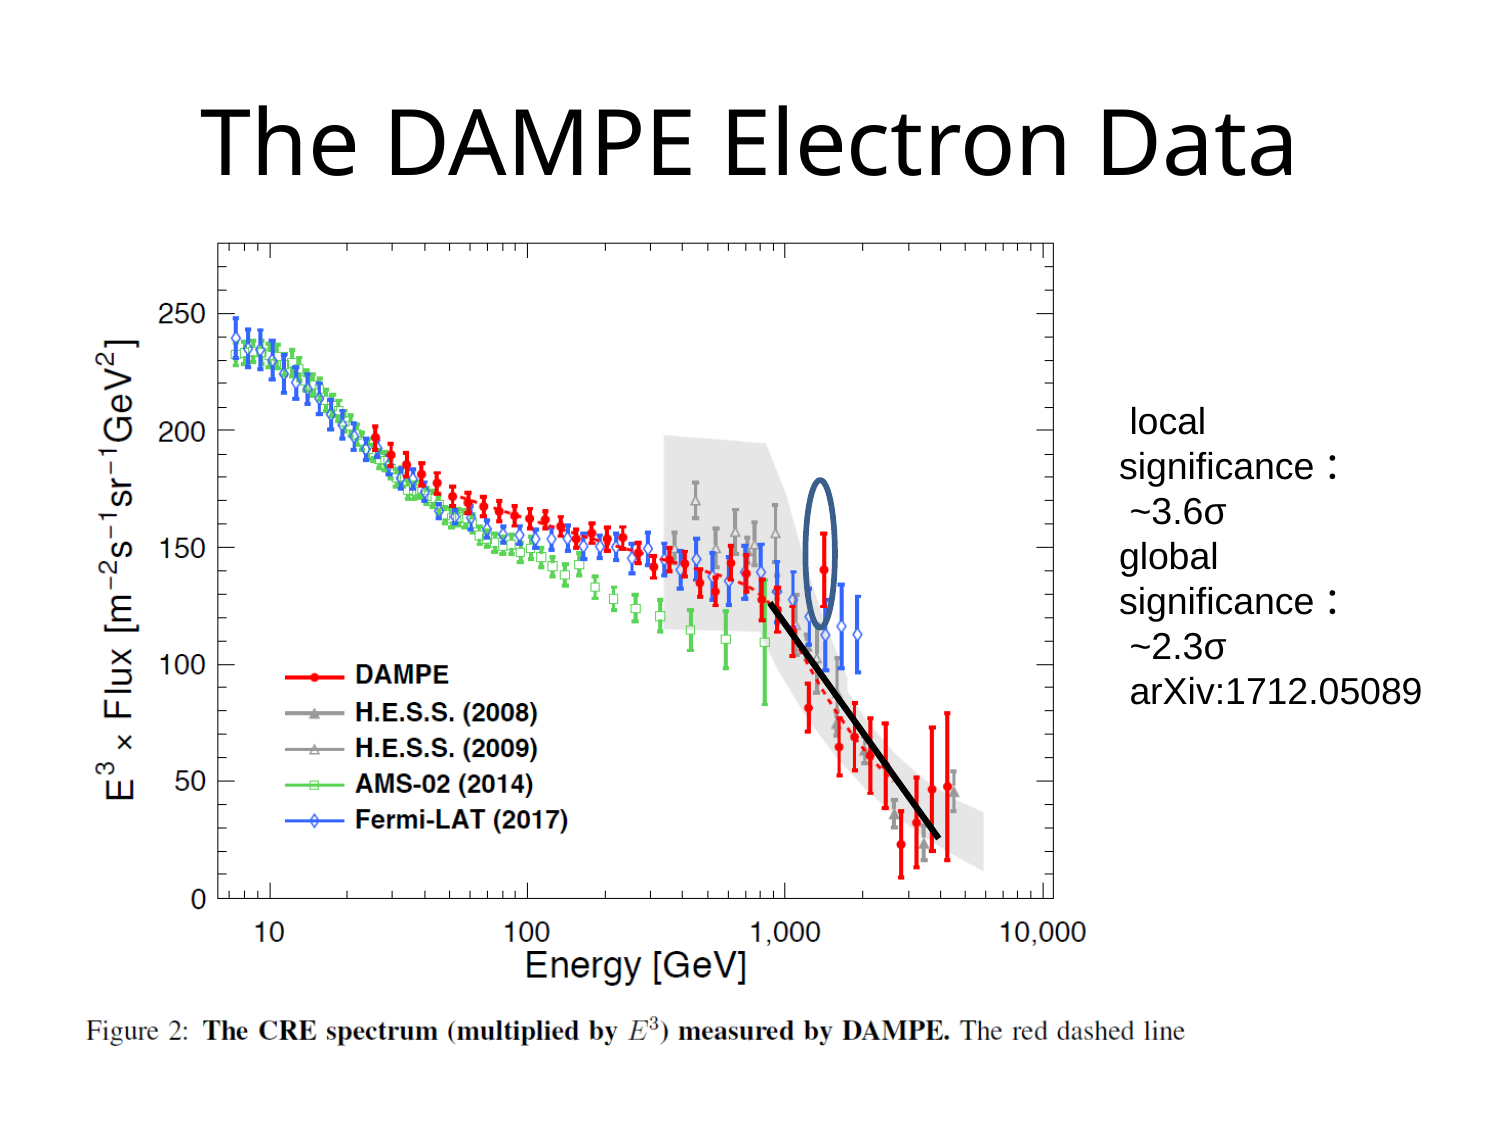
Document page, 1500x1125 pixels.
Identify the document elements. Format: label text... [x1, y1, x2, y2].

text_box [778, 597, 931, 845]
title The DAMPE Electron Data [74, 44, 1426, 233]
picture [40, 207, 1220, 1048]
text_box local significance： ~3.6σ global significance： ~2.3σ arXiv:1712.05089 [1226, 389, 1459, 720]
